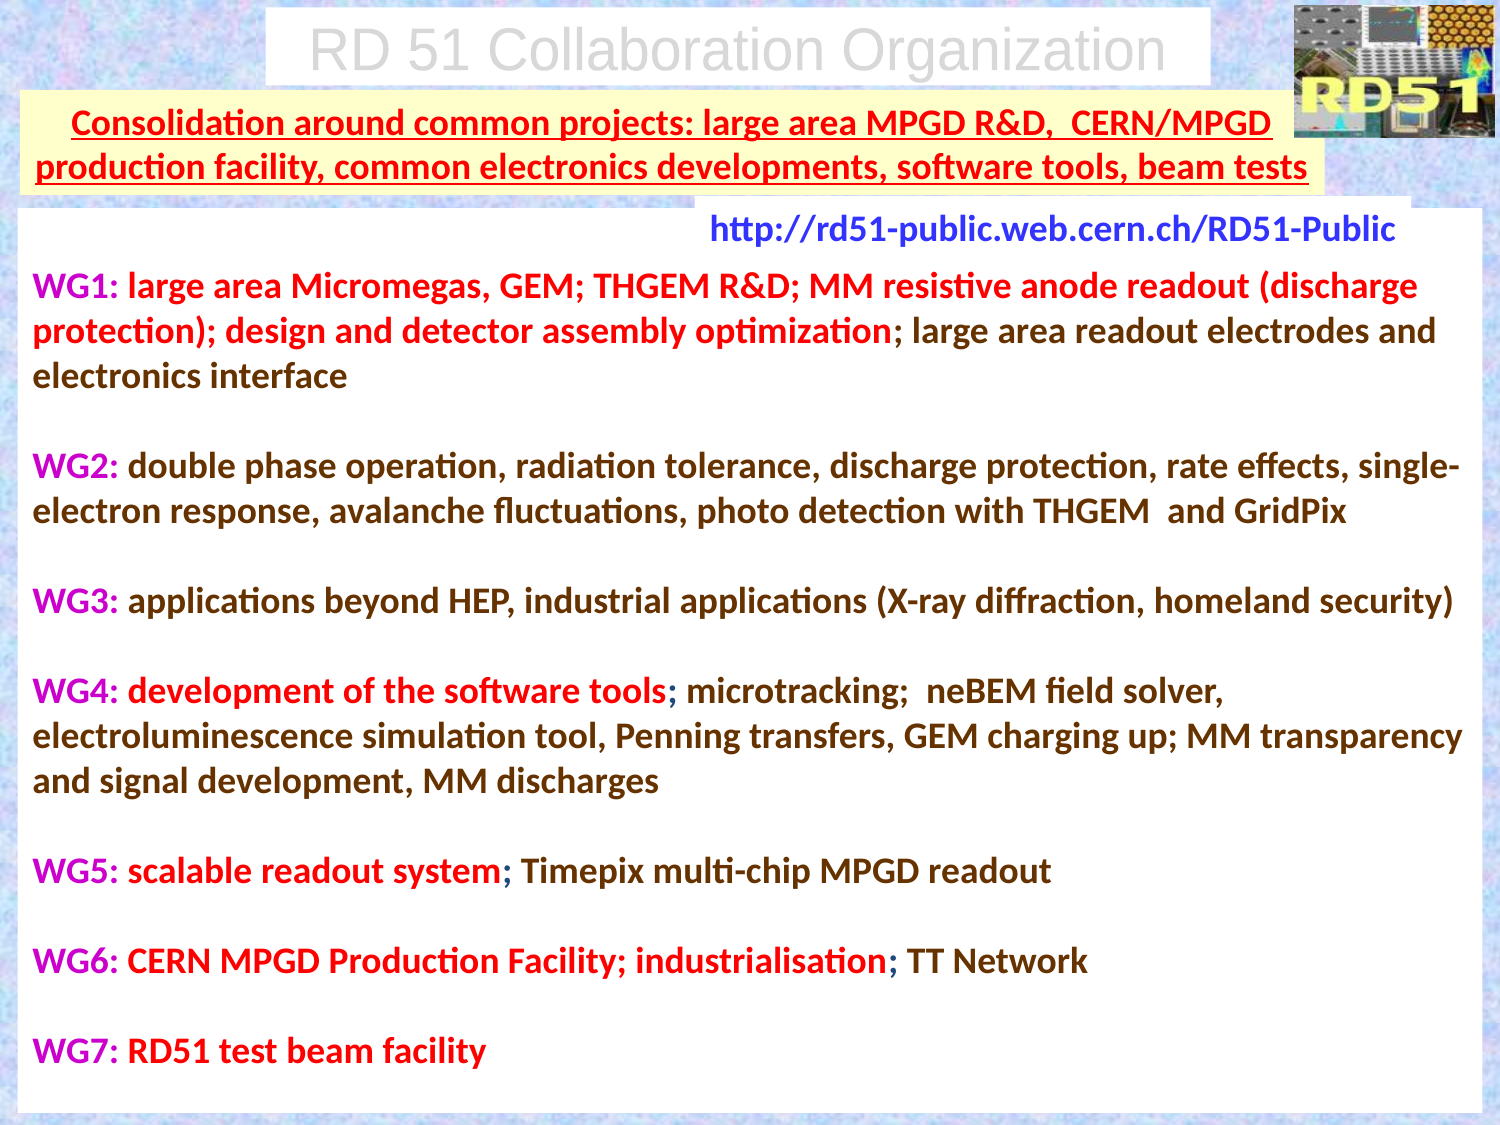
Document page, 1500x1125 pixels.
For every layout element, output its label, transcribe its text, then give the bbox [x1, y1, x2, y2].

text_box Consolidation around common projects: large area MPGD R&D, CERN/MPGD production facility, common electronics developments, software tools, beam tests [19, 89, 1325, 195]
text_box [265, 7, 1211, 86]
text_box WG1: large area Micromegas, GEM; THGEM R&D; MM resistive anode readout (discharge protection); design and detector assembly optimization; large area readout electrodes and electronics interface WG2: double phase operation, radiation tolerance, discharge protection, rate effects, single-electron response, avalanche fluctuations, photo detection with THGEM and GridPix WG3: applications beyond HEP, industrial applications (X-ray diffraction, homeland security) WG4: development of the software tools; microtracking; neBEM field solver, electroluminescence simulation tool, Penning transfers, GEM charging up; MM transparency and signal development, MM discharges WG5: scalable readout system; Timepix multi-chip MPGD readout WG6: CERN MPGD Production Facility; industrialisation; TT Network WG7: RD51 test beam facility [17, 208, 1483, 1113]
picture [0, 0, 1500, 1125]
text_box http://rd51-public.web.cern.ch/RD51-Public [694, 196, 1412, 256]
